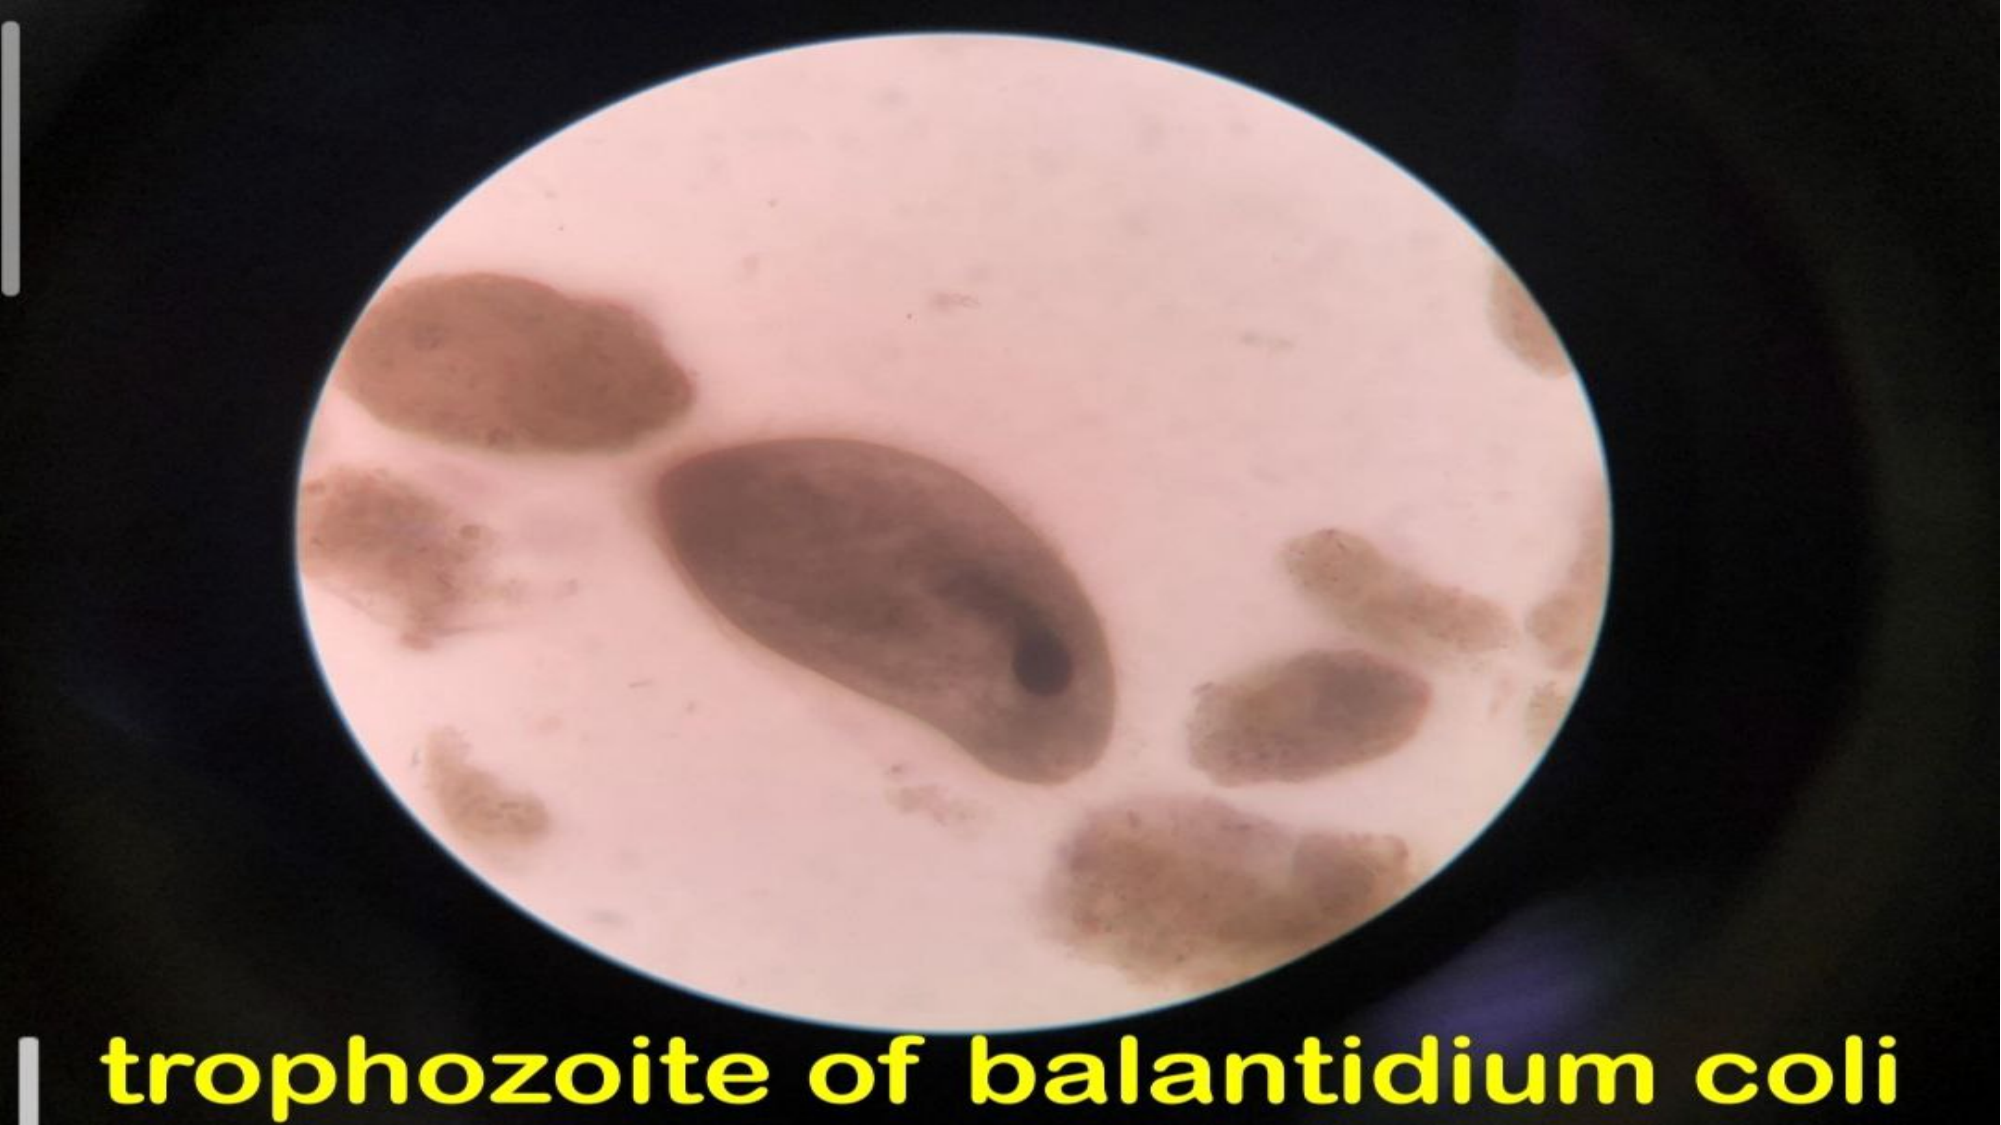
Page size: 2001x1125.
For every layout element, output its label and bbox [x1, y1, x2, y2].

list [0, 0, 2000, 1125]
